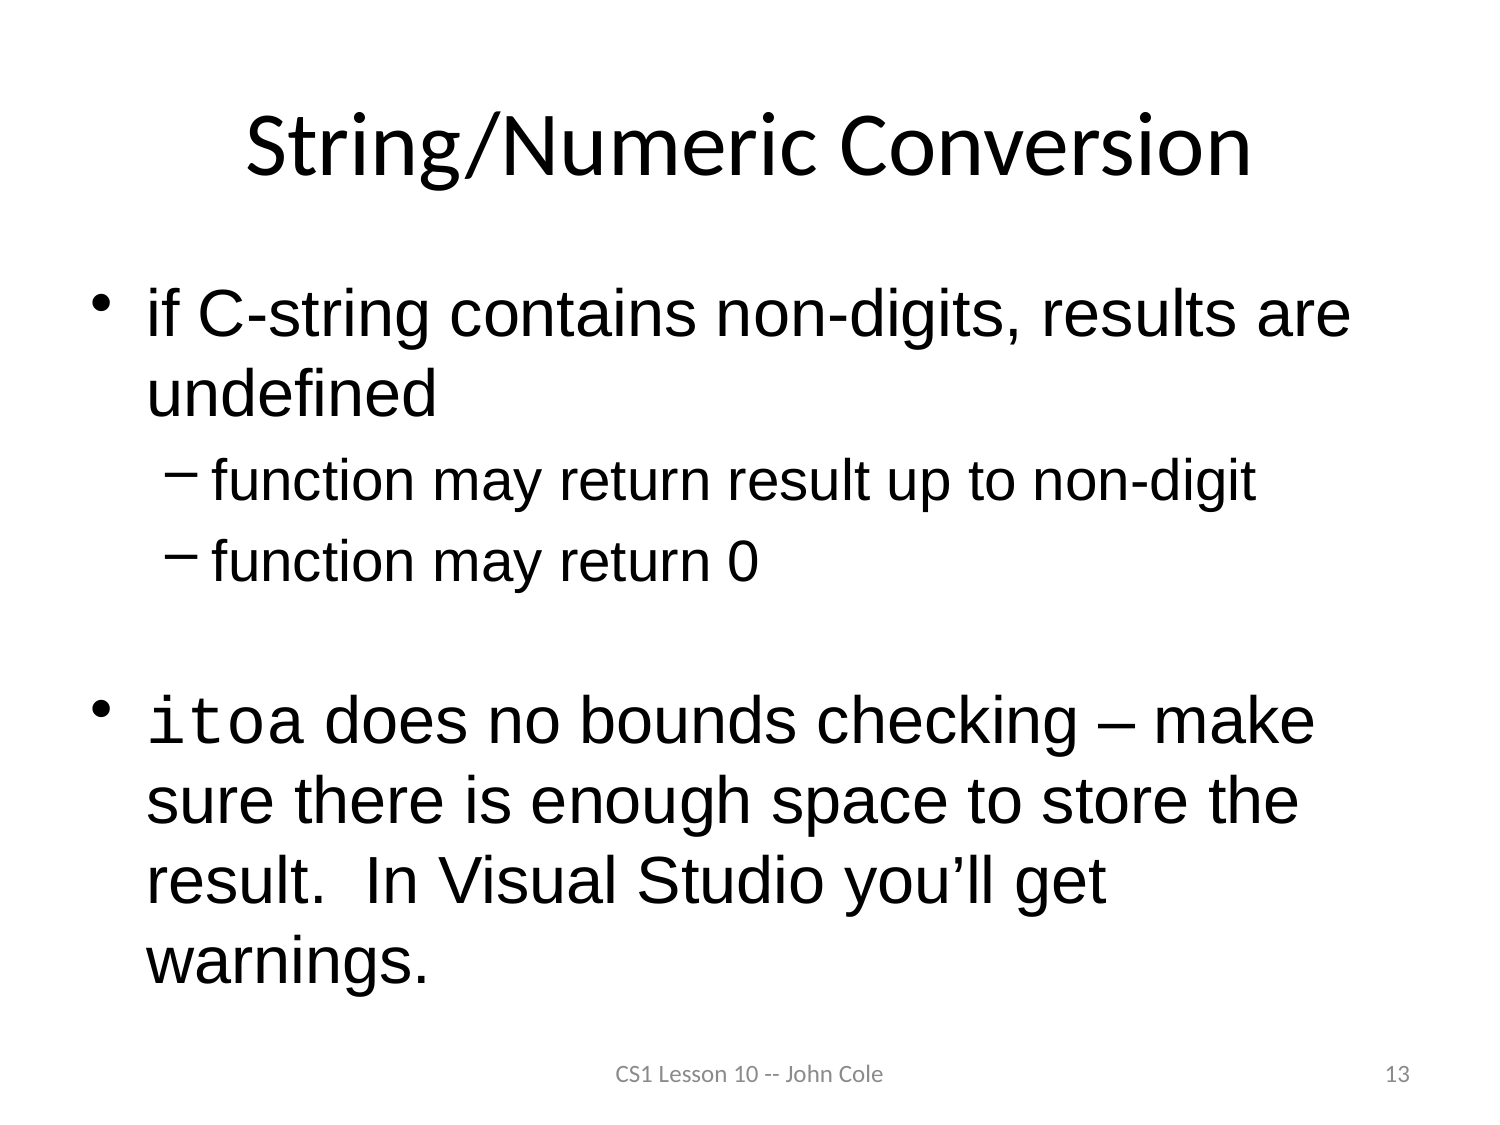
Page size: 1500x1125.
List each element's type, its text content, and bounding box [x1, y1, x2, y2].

footer CS1 Lesson 10 -- John Cole [512, 1042, 988, 1103]
list if C-string contains non-digits, results are undefined function may return result up to non-digit function may return 0 itoa does no bounds checking – make sure there is enough space to store the result. In Visual Studio you’ll get warnings. [75, 262, 1425, 1005]
title String/Numeric Conversion [75, 45, 1425, 233]
slide_number 13 [1074, 1042, 1425, 1103]
